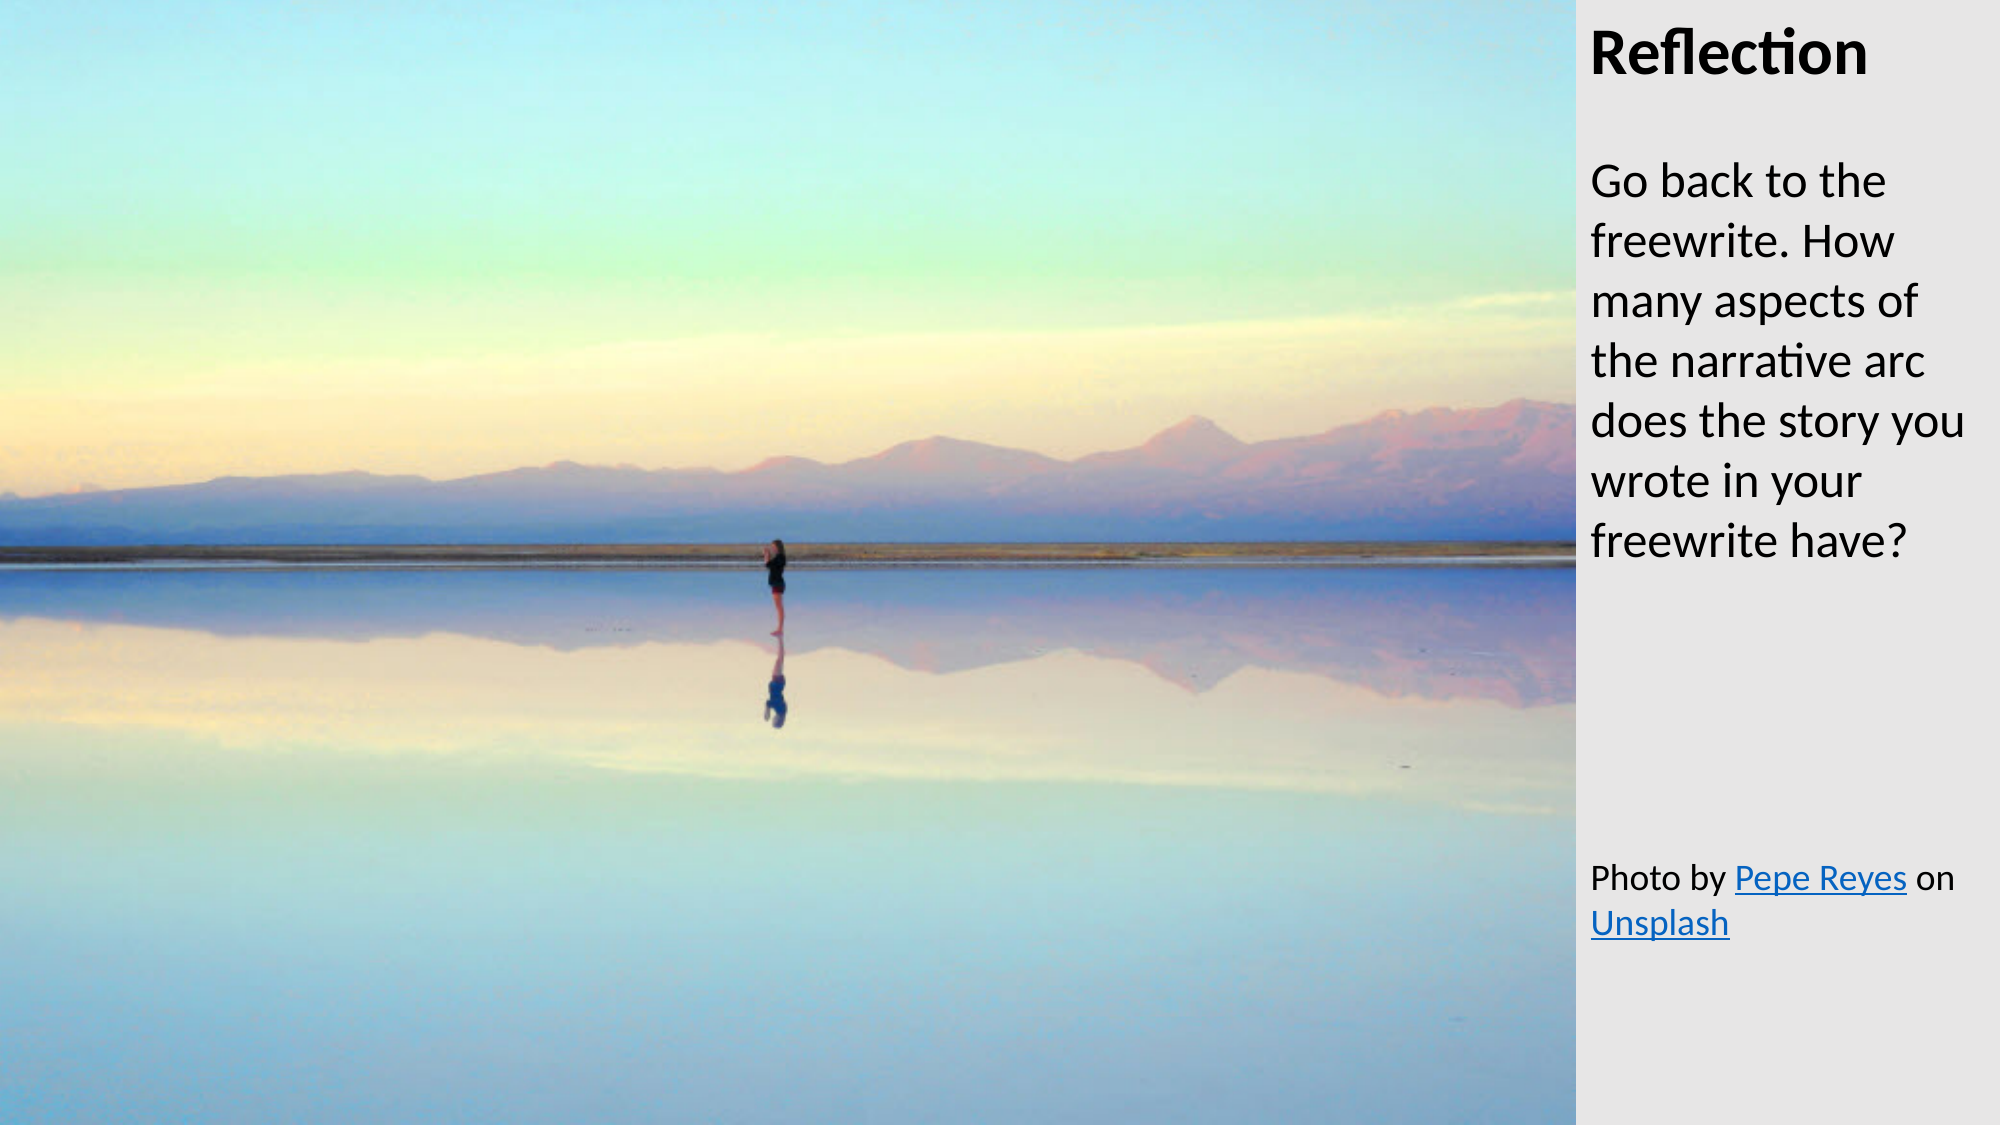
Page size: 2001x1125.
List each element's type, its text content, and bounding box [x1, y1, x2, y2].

text_box Reflection Go back to the freewrite. How many aspects of the narrative arc does the story you wrote in your freewrite have? Photo by Pepe Reyes on Unsplash [1578, 0, 2000, 950]
picture [0, 0, 1576, 1125]
